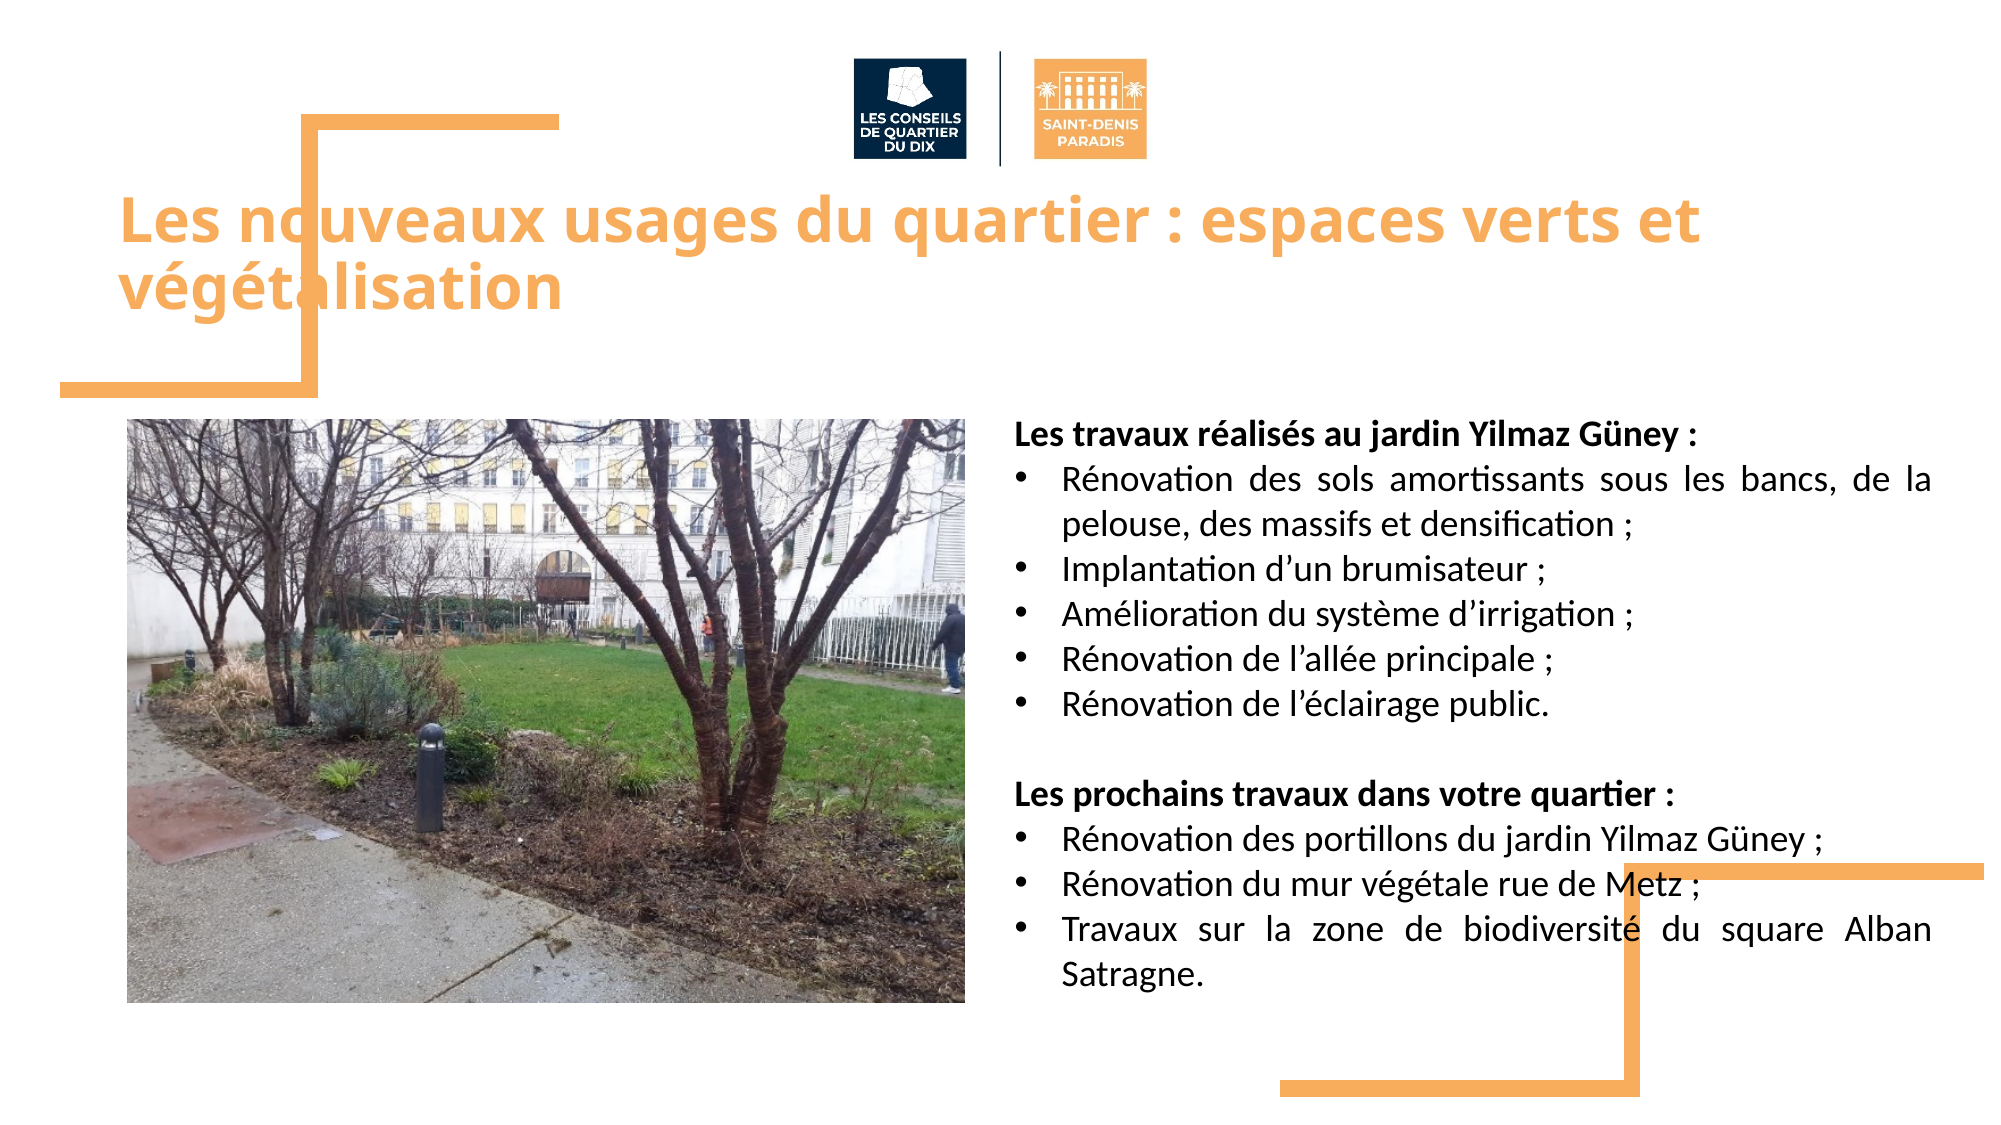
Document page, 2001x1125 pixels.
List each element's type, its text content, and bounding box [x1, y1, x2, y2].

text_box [1280, 871, 1984, 1089]
title Les nouveaux usages du quartier : espaces verts et végétalisation [560, 170, 1949, 342]
picture [127, 419, 965, 1004]
picture [845, 0, 1155, 218]
text_box Les travaux réalisés au jardin Yilmaz Güney : Rénovation des sols amortissants sous les bancs, de la pelouse, des massifs et densification ; Implantation d’un brumisateur ; Amélioration du système d’irrigation ; Rénovation de l’allée principale ; Rénovation de l’éclairage public. Les prochains travaux dans votre quartier : Rénovation des portillons du jardin Yilmaz Güney ; Rénovation du mur végétale rue de Metz ; Travaux sur la zone de biodiversité du square Alban Satragne. [999, 401, 1949, 1092]
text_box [59, 121, 560, 391]
